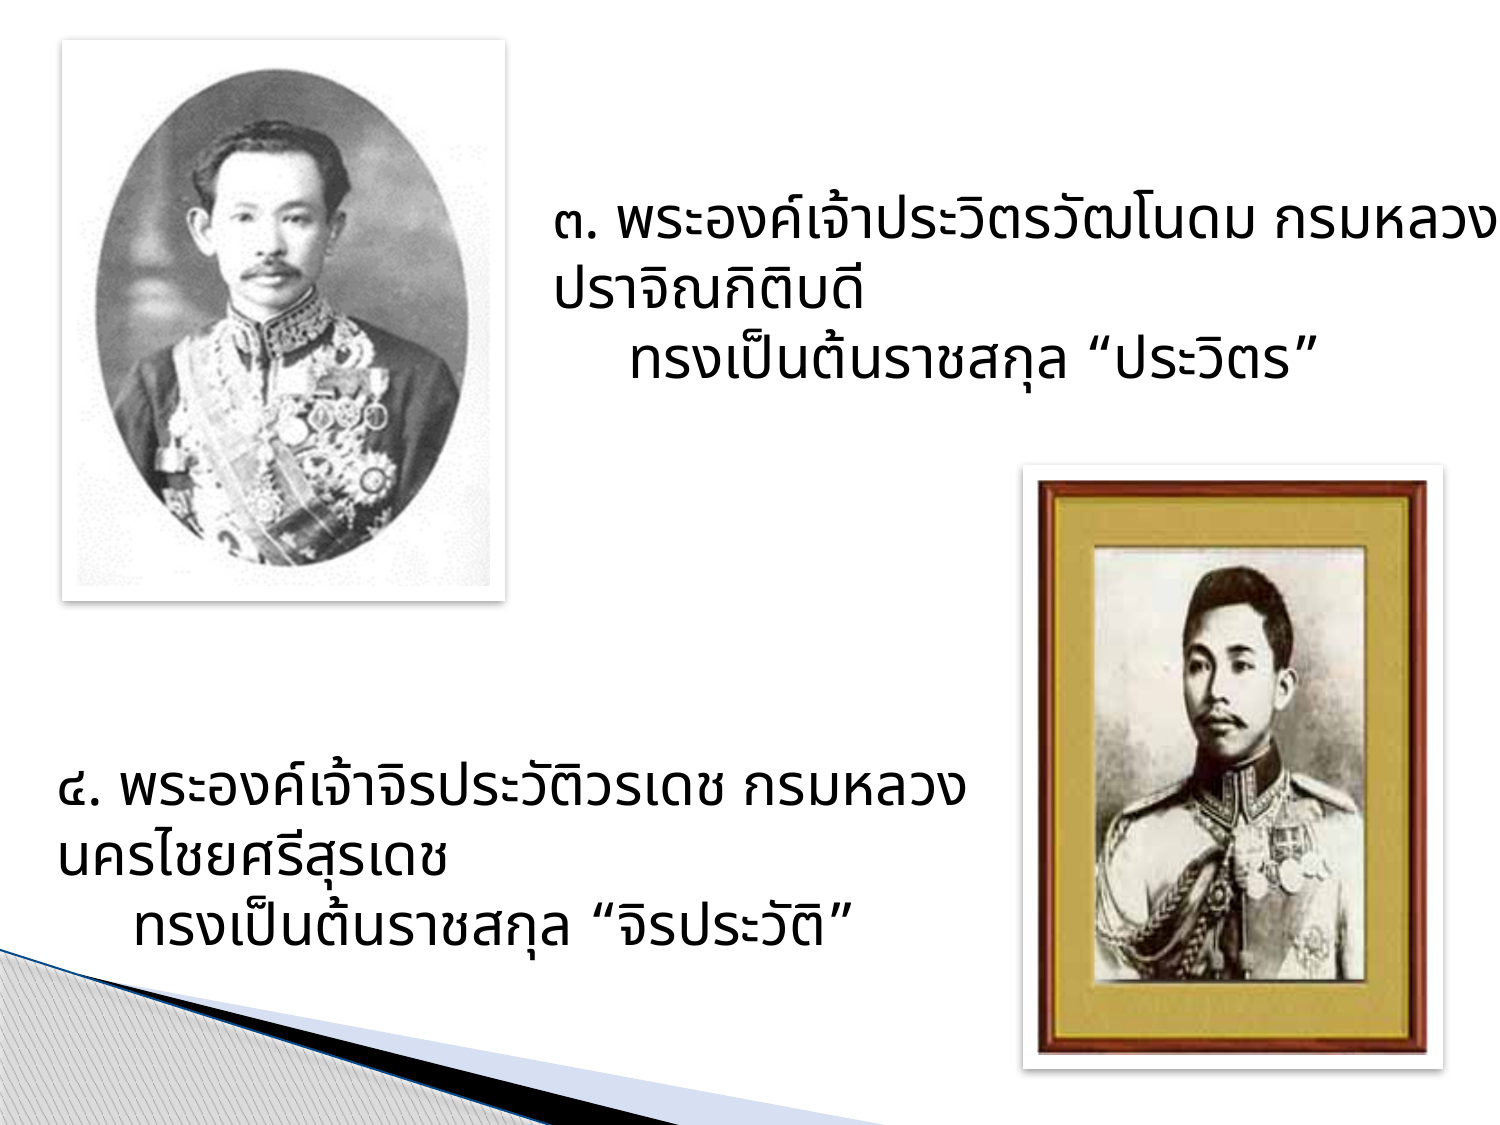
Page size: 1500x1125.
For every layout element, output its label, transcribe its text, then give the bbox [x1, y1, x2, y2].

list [76, 54, 491, 587]
text_box ๓. พระองค์เจ้าประวิตรวัฒโนดม กรมหลวงปราจิณกิติบดี ทรงเป็นต้นราชสกุล “ประวิตร” [537, 172, 1500, 398]
picture [1036, 479, 1429, 1056]
text_box ๔. พระองค์เจ้าจิรประวัติวรเดช กรมหลวงนครไชยศรีสุรเดช ทรงเป็นต้นราชสกุล “จิรประวัติ” [41, 739, 987, 965]
